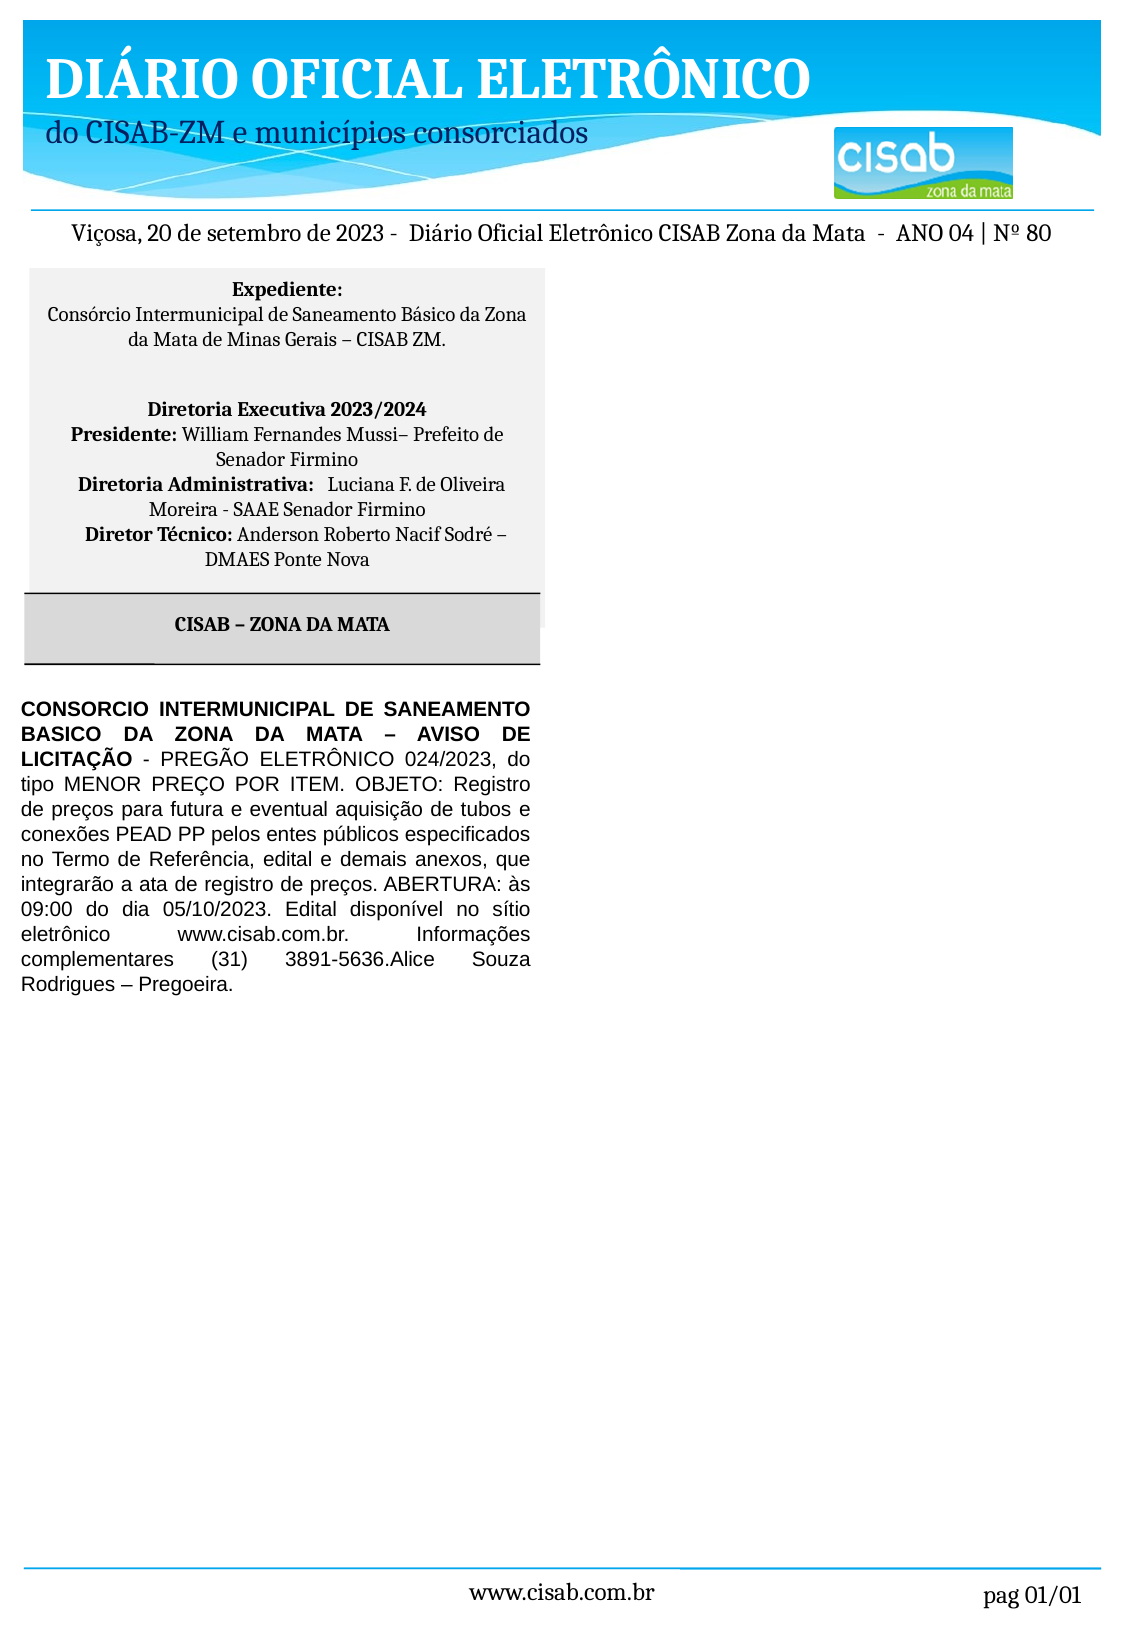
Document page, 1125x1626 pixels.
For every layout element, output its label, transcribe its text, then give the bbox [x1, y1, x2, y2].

text_box Expediente: Consórcio Intermunicipal de Saneamento Básico da Zona da Mata de Minas Gerais – CISAB ZM. Diretoria Executiva 2023/2024 Presidente: William Fernandes Mussi– Prefeito de Senador Firmino Diretoria Administrativa: Luciana F. de Oliveira Moreira - SAAE Senador Firmino Diretor Técnico: Anderson Roberto Nacif Sodré – DMAES Ponte Nova [27, 266, 547, 630]
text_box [24, 593, 541, 665]
picture [23, 115, 1101, 202]
text_box CONSORCIO INTERMUNICIPAL DE SANEAMENTO BASICO DA ZONA DA MATA – AVISO DE LICITAÇÃO - PREGÃO ELETRÔNICO 024/2023, do tipo MENOR PREÇO POR ITEM. OBJETO: Registro de preços para futura e eventual aquisição de tubos e conexões PEAD PP pelos entes públicos especificados no Termo de Referência, edital e demais anexos, que integrarão a ata de registro de preços. ABERTURA: às 09:00 do dia 05/10/2023. Edital disponível no sítio eletrônico www.cisab.com.br. Informações complementares (31) 3891-5636.Alice Souza Rodrigues – Pregoeira. [6, 688, 546, 1029]
text_box DIÁRIO OFICIAL ELETRÔNICO do CISAB-ZM e municípios consorciados [30, 32, 1013, 158]
text_box Viçosa, 20 de setembro de 2023 - Diário Oficial Eletrônico CISAB Zona da Mata - ANO 04 | Nº 80 [30, 209, 1094, 254]
text_box pag 01/01 [968, 1570, 1125, 1616]
text_box www.cisab.com.br [172, 1568, 953, 1614]
